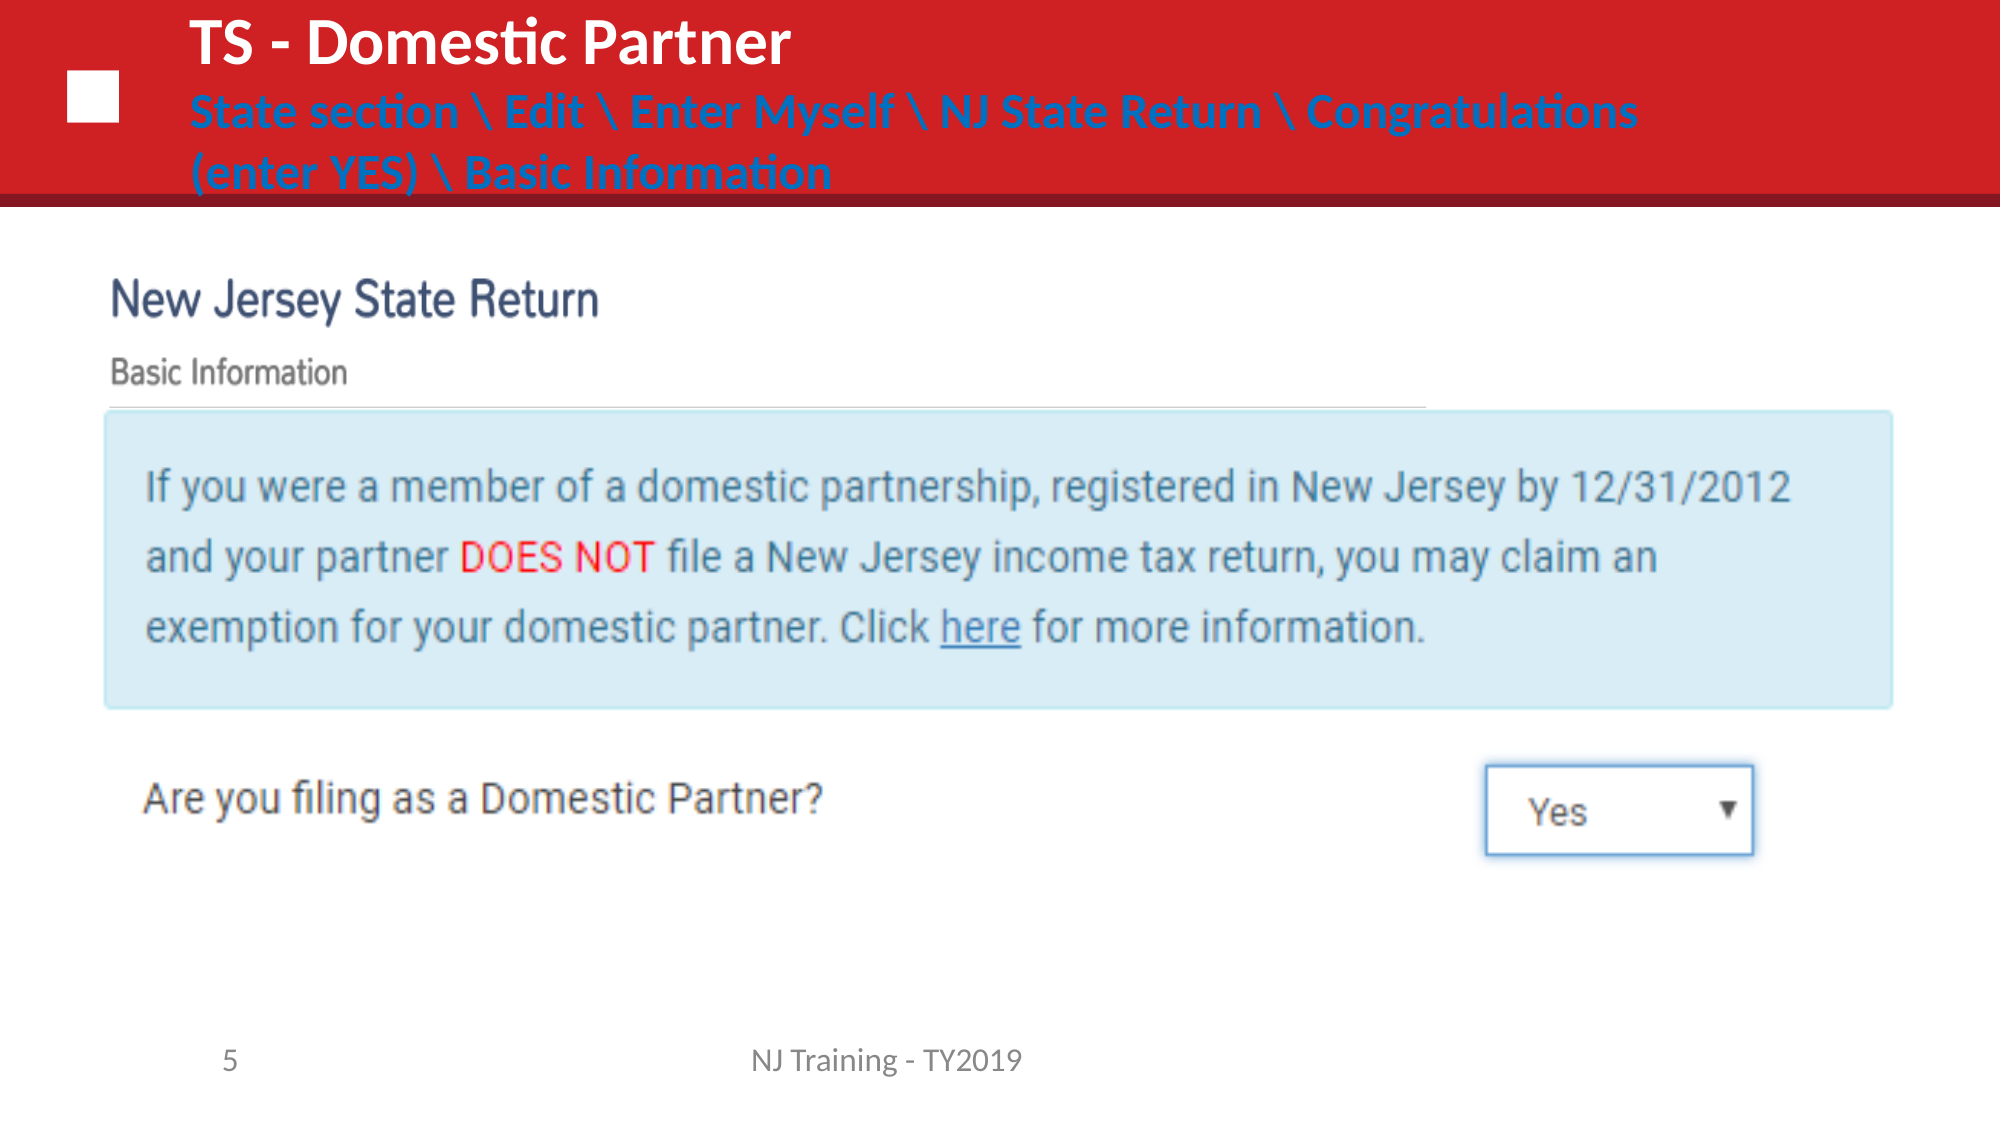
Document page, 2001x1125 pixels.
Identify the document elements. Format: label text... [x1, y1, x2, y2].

picture [99, 262, 1901, 900]
title TS - Domestic Partner State section \ Edit \ Enter Myself \ NJ State Return \ Congratulations (enter YES) \ Basic Information [174, 4, 1775, 193]
footer NJ Training - TY2019 [570, 1027, 1204, 1088]
slide_number 5 [99, 1027, 254, 1088]
